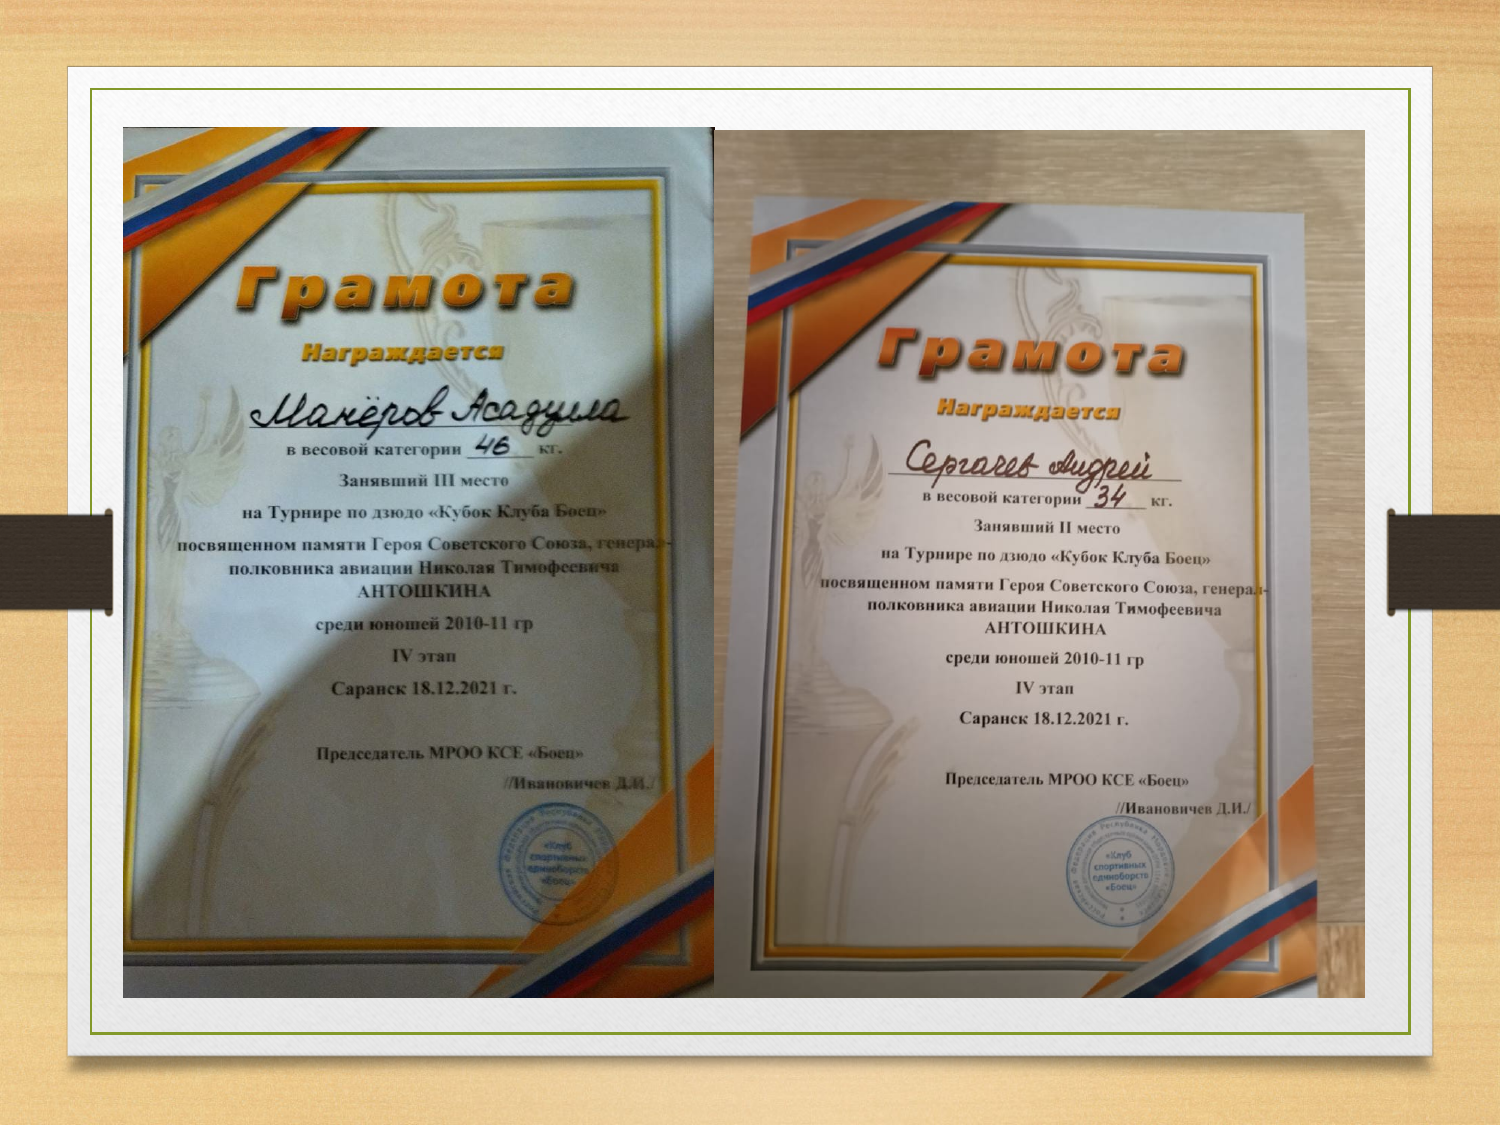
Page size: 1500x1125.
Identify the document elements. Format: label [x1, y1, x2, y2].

list [714, 130, 1365, 998]
list [123, 127, 715, 999]
picture [0, 0, 1500, 1125]
